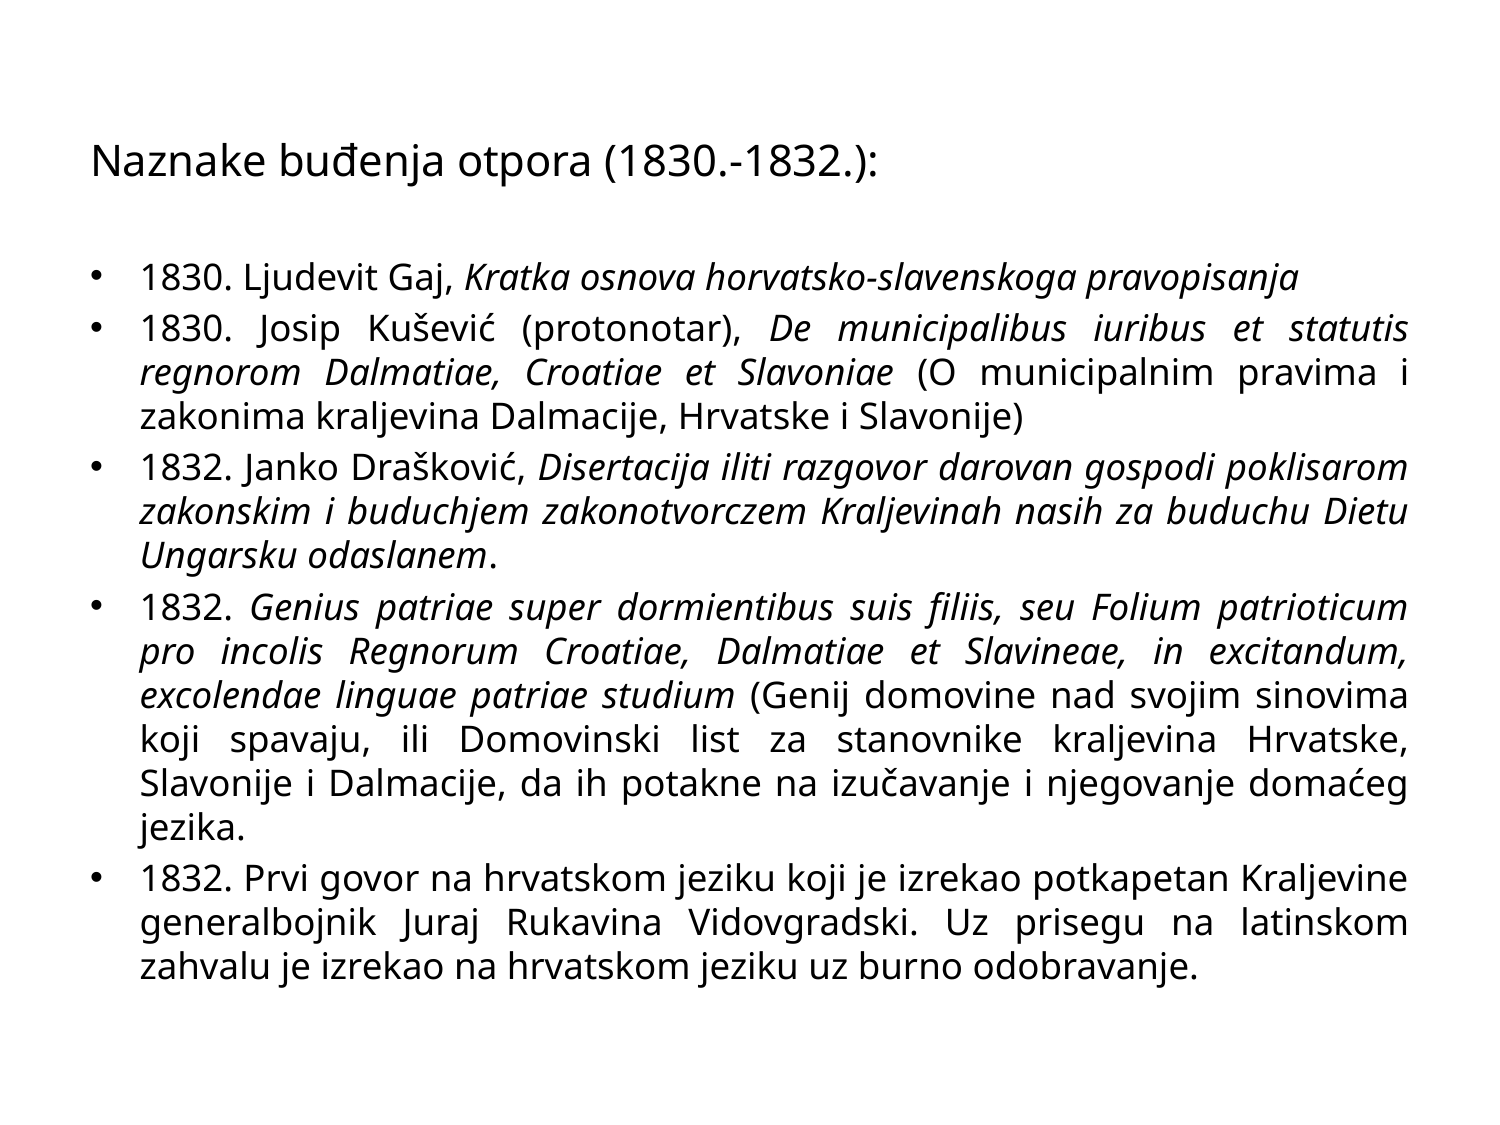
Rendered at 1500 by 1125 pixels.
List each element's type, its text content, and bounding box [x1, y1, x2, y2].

list Naznake buđenja otpora (1830.-1832.): 1830. Ljudevit Gaj, Kratka osnova horvatsko-slavenskoga pravopisanja 1830. Josip Kušević (protonotar), De municipalibus iuribus et statutis regnorom Dalmatiae, Croatiae et Slavoniae (O municipalnim pravima i zakonima kraljevina Dalmacije, Hrvatske i Slavonije) 1832. Janko Drašković, Disertacija iliti razgovor darovan gospodi poklisarom zakonskim i buduchjem zakonotvorczem Kraljevinah nasih za buduchu Dietu Ungarsku odaslanem. 1832. Genius patriae super dormientibus suis filiis, seu Folium patrioticum pro incolis Regnorum Croatiae, Dalmatiae et Slavineae, in excitandum, excolendae linguae patriae studium (Genij domovine nad svojim sinovima koji spavaju, ili Domovinski list za stanovnike kraljevina Hrvatske, Slavonije i Dalmacije, da ih potakne na izučavanje i njegovanje domaćeg jezika. 1832. Prvi govor na hrvatskom jeziku koji je izrekao potkapetan Kraljevine generalbojnik Juraj Rukavina Vidovgradski. Uz prisegu na latinskom zahvalu je izrekao na hrvatskom jeziku uz burno odobravanje. [75, 125, 1425, 1005]
